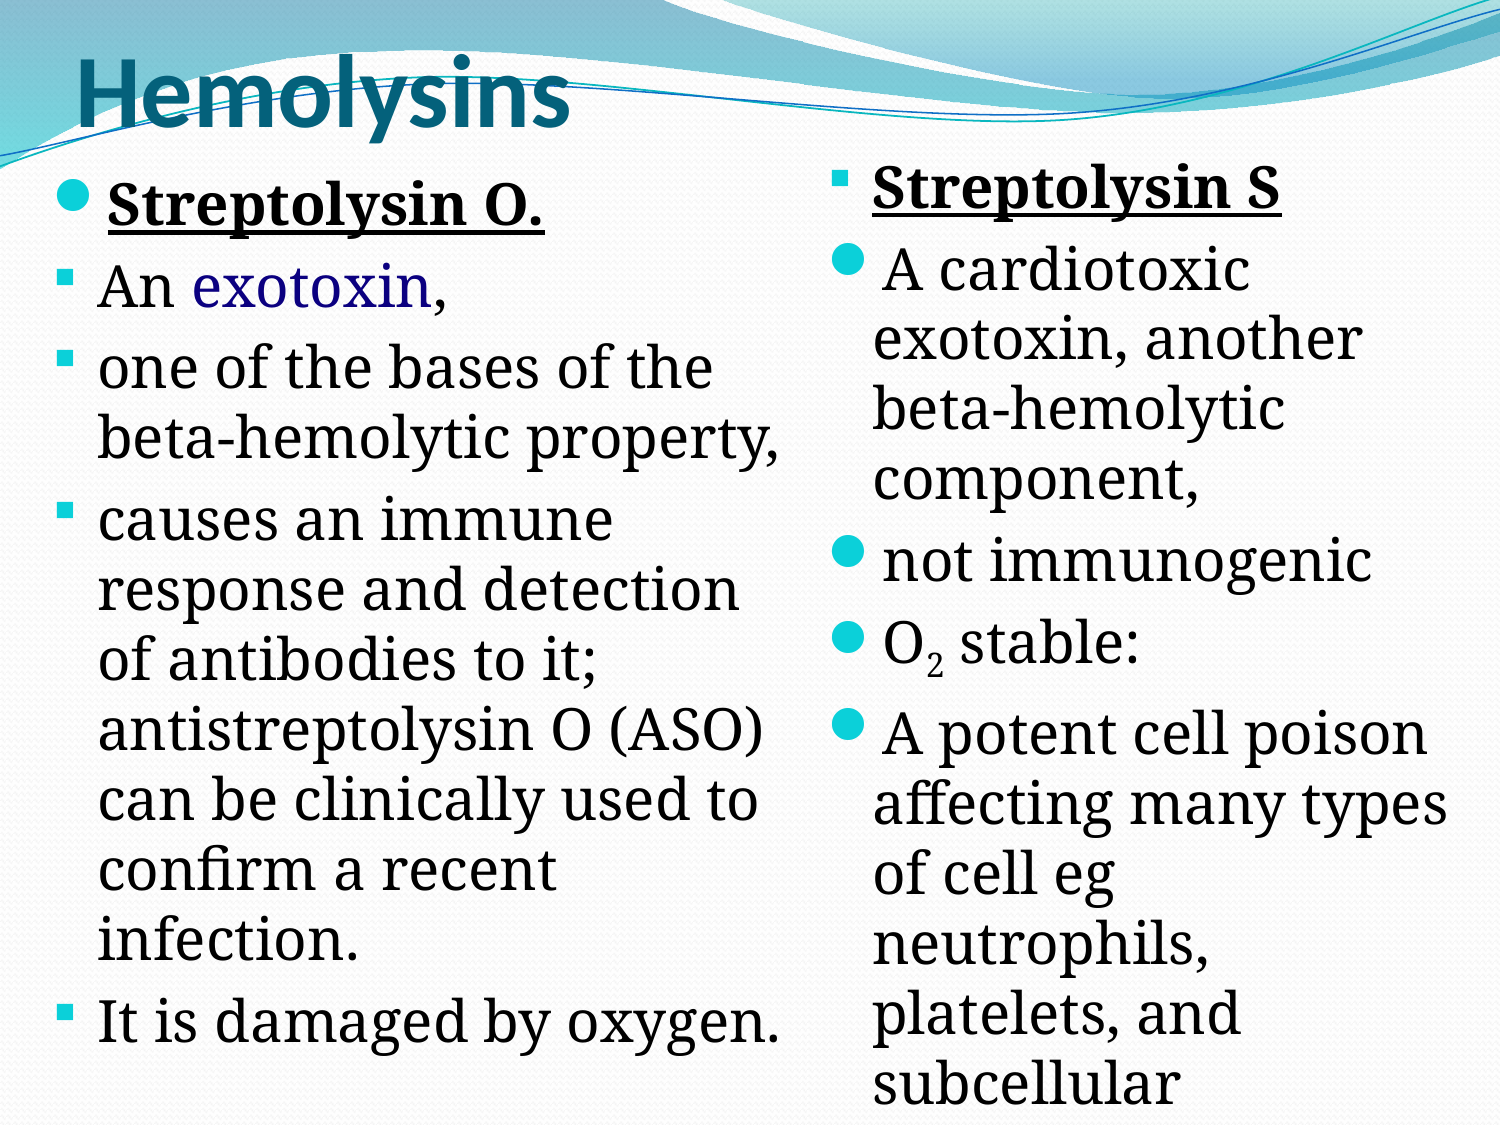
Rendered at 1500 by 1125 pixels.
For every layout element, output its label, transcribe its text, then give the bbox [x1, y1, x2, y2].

list Streptolysin O. An exotoxin, one of the bases of the beta-hemolytic property, causes an immune response and detection of antibodies to it; antistreptolysin O (ASO) can be clinically used to confirm a recent infection. It is damaged by oxygen. [37, 159, 813, 888]
list Streptolysin S A cardiotoxic exotoxin, another beta-hemolytic component, not immunogenic O2 stable: A potent cell poison affecting many types of cell eg neutrophils, platelets, and subcellular organelles. [812, 142, 1475, 870]
title Hemolysins [75, 0, 1425, 148]
